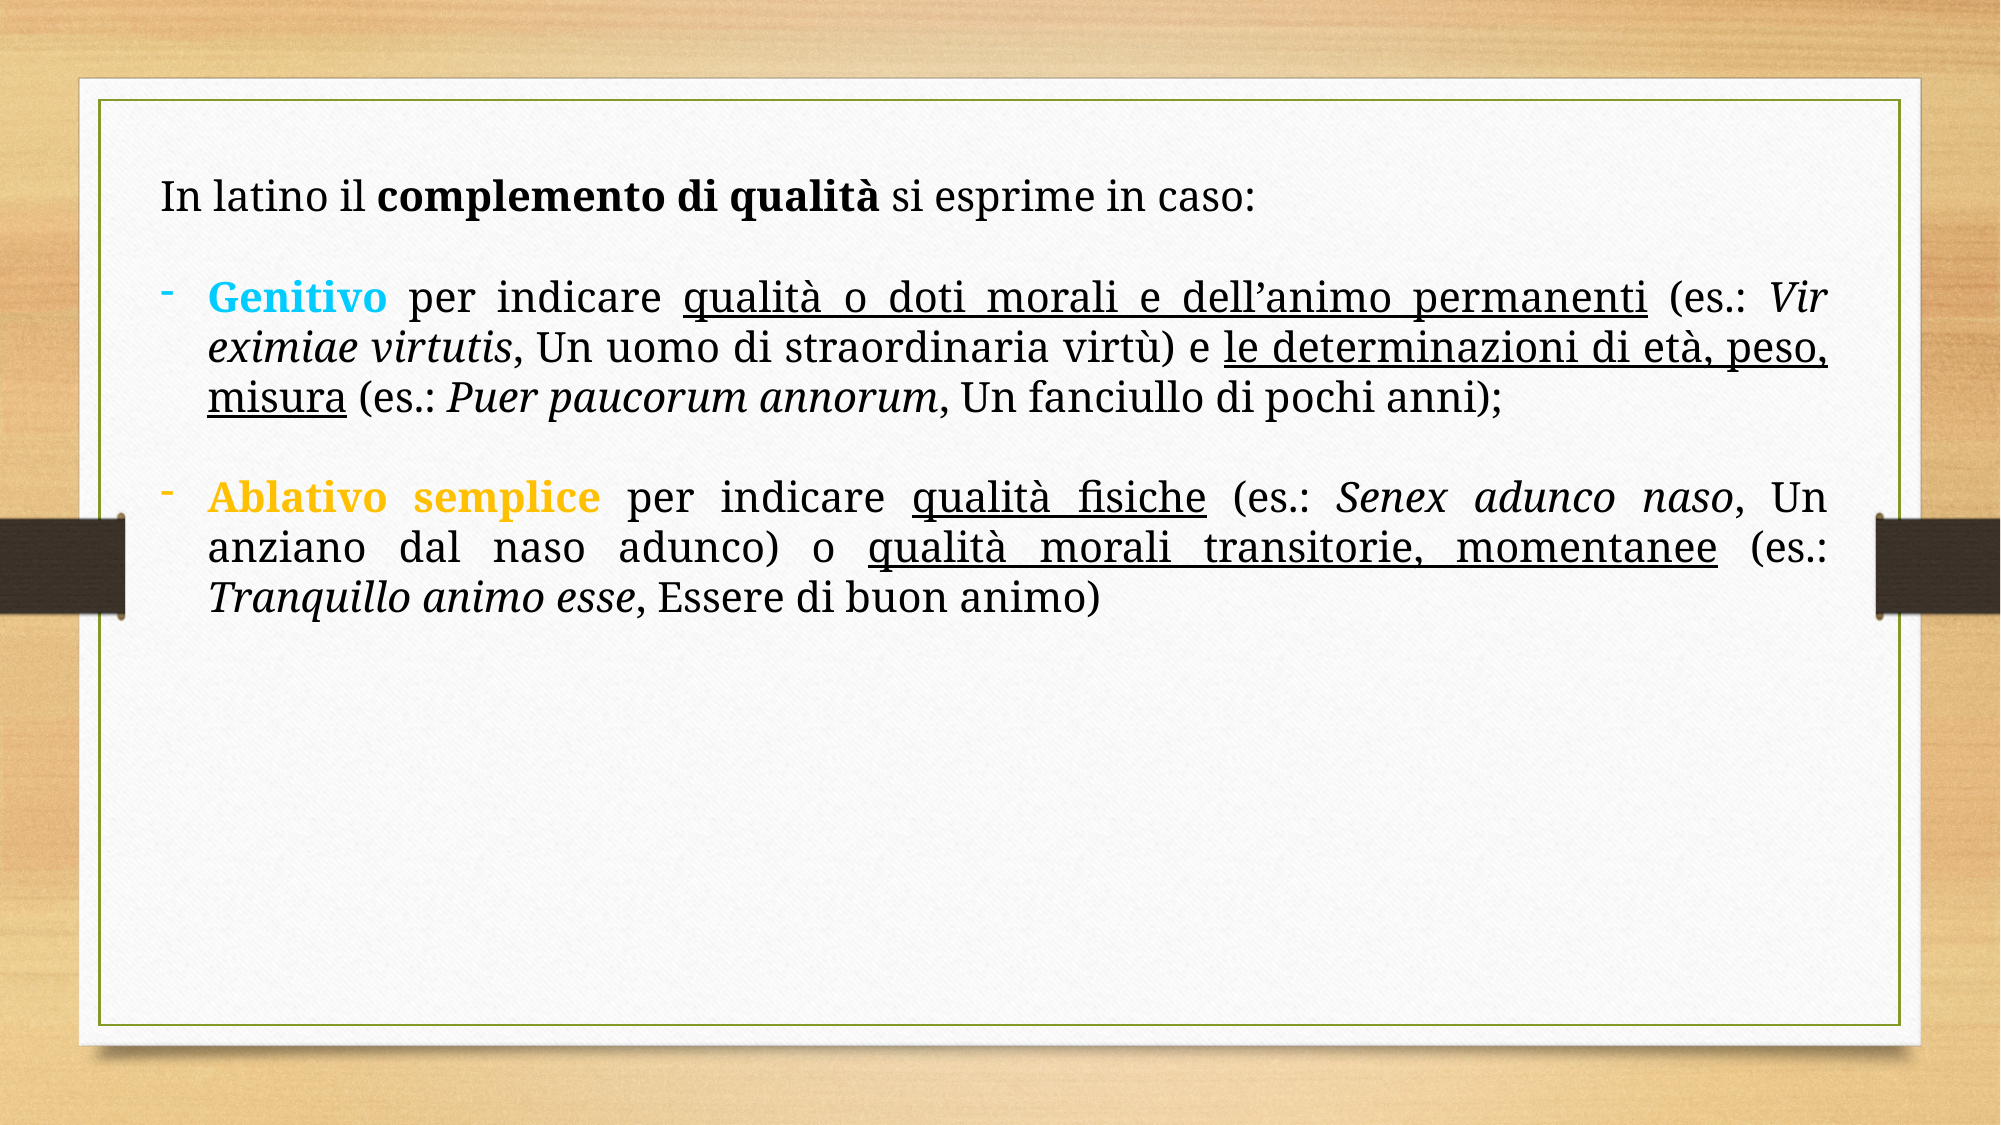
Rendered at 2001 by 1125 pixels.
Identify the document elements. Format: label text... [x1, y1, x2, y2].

text_box In latino il complemento di qualità si esprime in caso: Genitivo per indicare qualità o doti morali e dell’animo permanenti (es.: Vir eximiae virtutis, Un uomo di straordinaria virtù) e le determinazioni di età, peso, misura (es.: Puer paucorum annorum, Un fanciullo di pochi anni); Ablativo semplice per indicare qualità fisiche (es.: Senex adunco naso, Un anziano dal naso adunco) o qualità morali transitorie, momentanee (es.: Tranquillo animo esse, Essere di buon animo) [145, 162, 1843, 628]
picture [0, 0, 2001, 1125]
